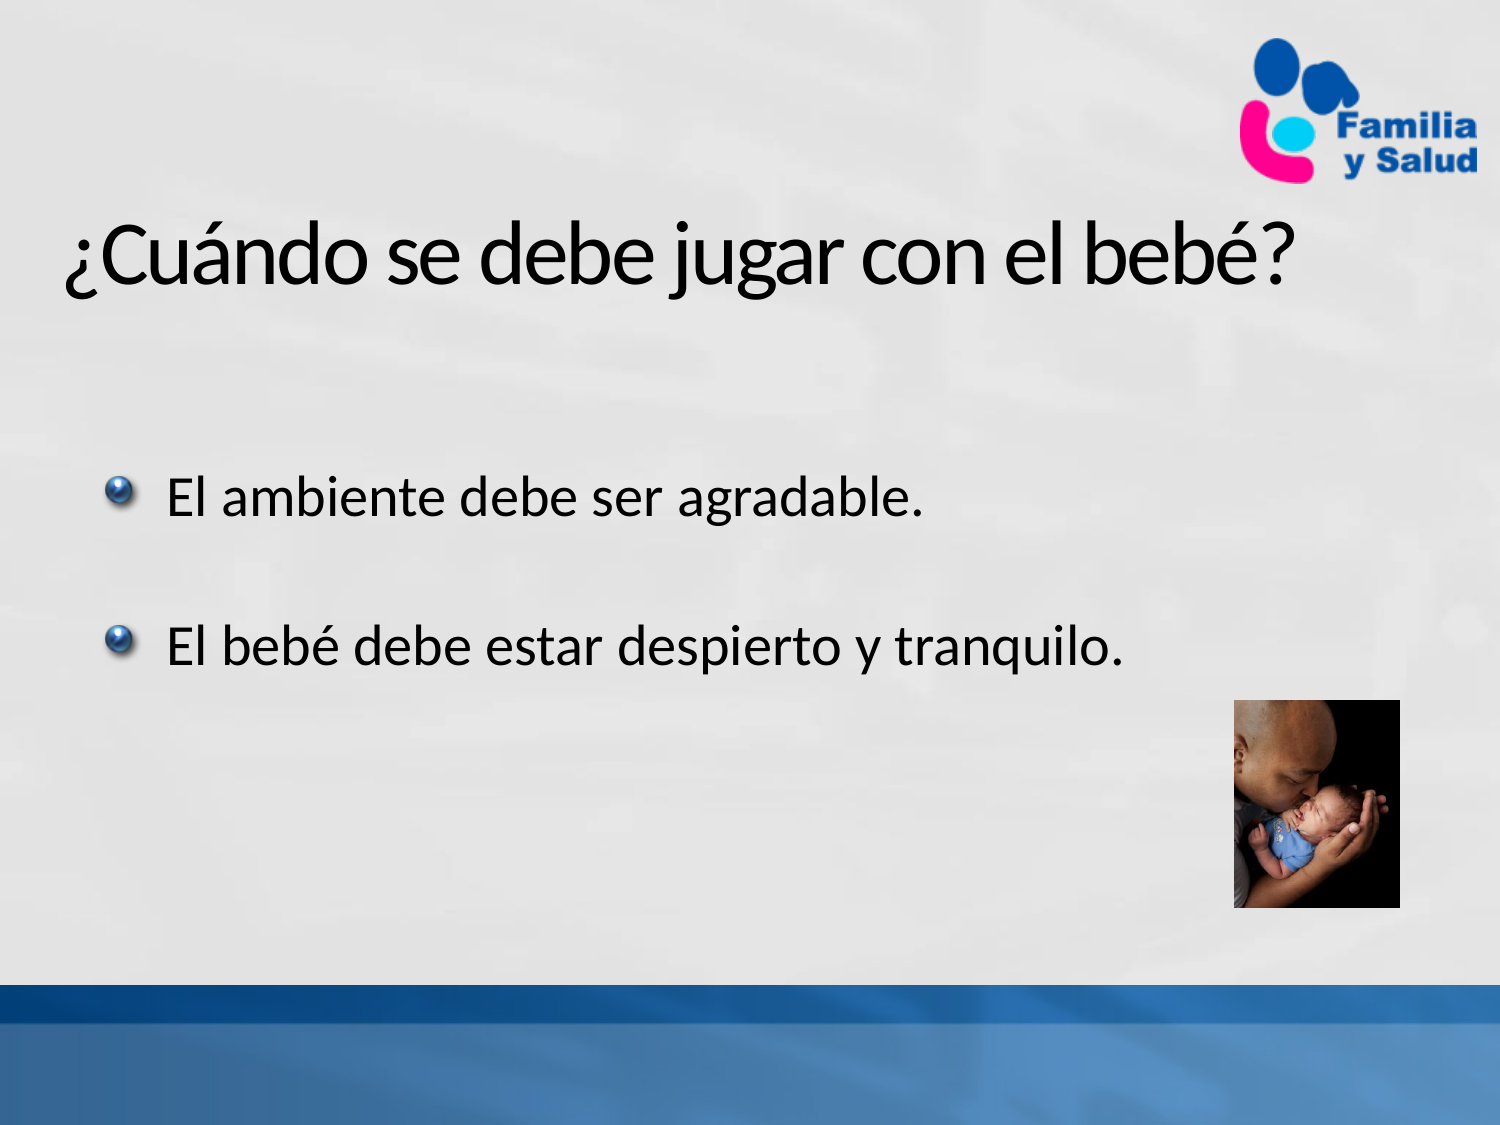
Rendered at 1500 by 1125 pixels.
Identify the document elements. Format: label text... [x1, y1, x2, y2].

title ¿Cuándo se debe jugar con el bebé? [60, 205, 1436, 305]
list El ambiente debe ser agradable. El bebé debe estar despierto y tranquilo. [101, 465, 1477, 775]
picture [0, 0, 1500, 1125]
